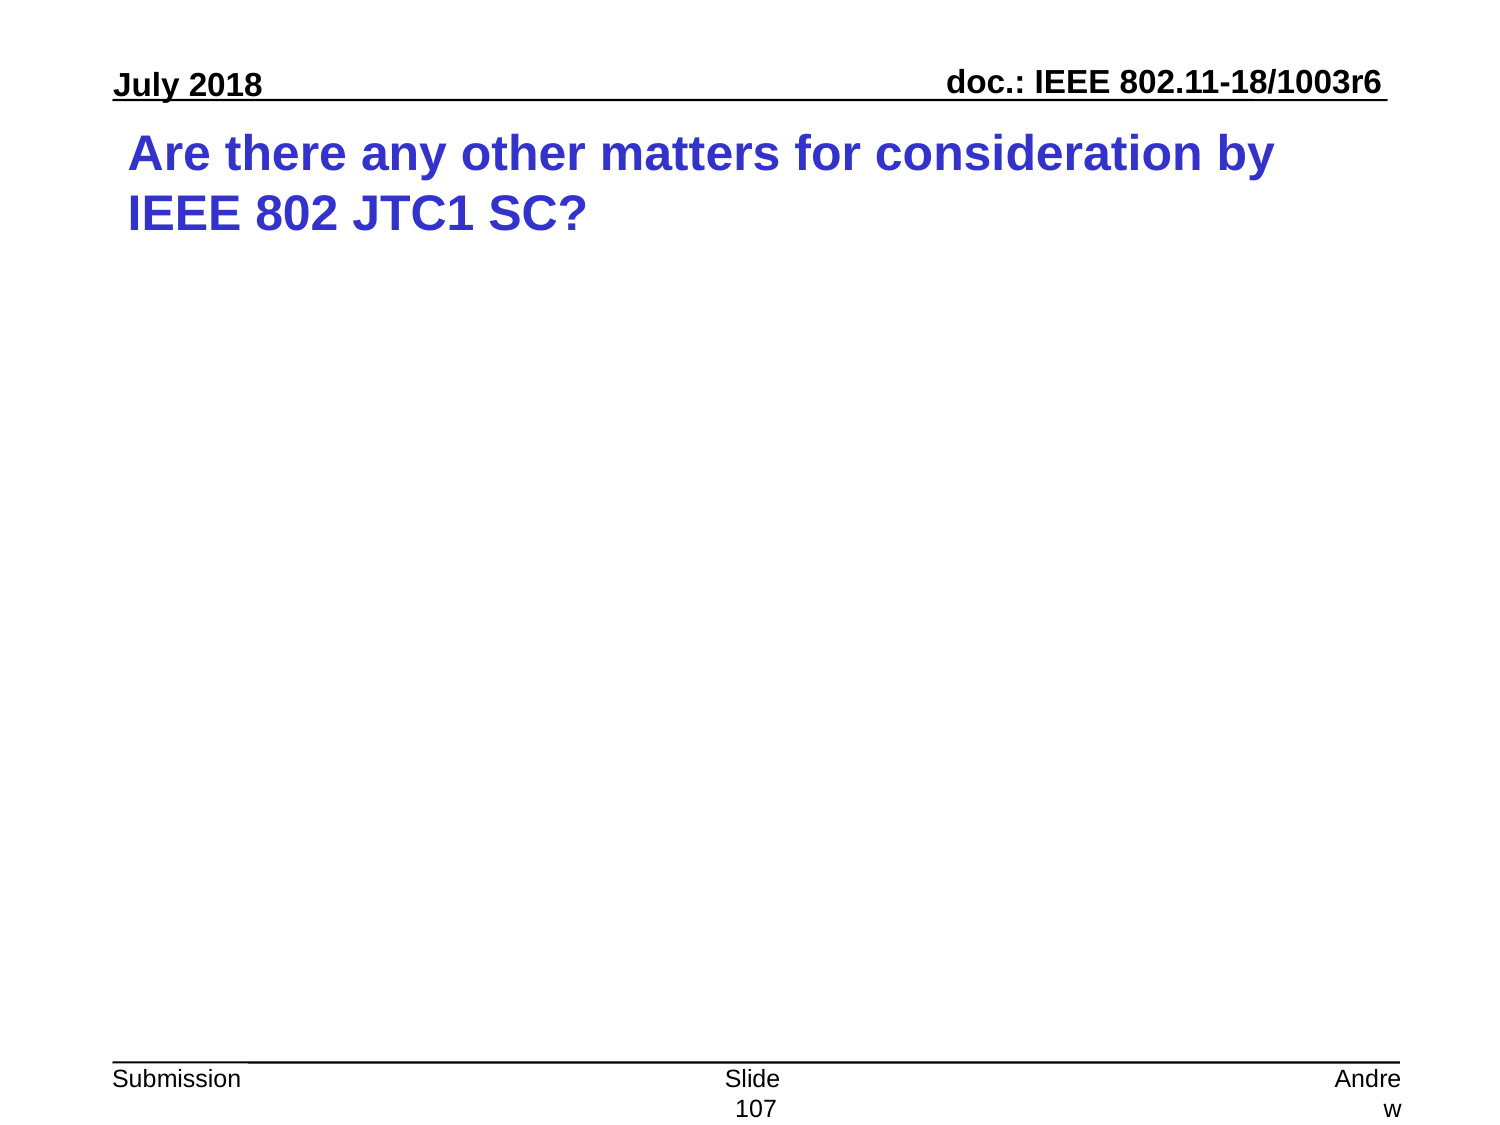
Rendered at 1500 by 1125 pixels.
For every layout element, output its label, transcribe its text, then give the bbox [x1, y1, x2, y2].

footer Andrew Myles, Cisco [1320, 1061, 1402, 1093]
title Are there any other matters for consideration by IEEE 802 JTC1 SC? [112, 112, 1388, 288]
slide_number Slide 107 [709, 1061, 803, 1093]
